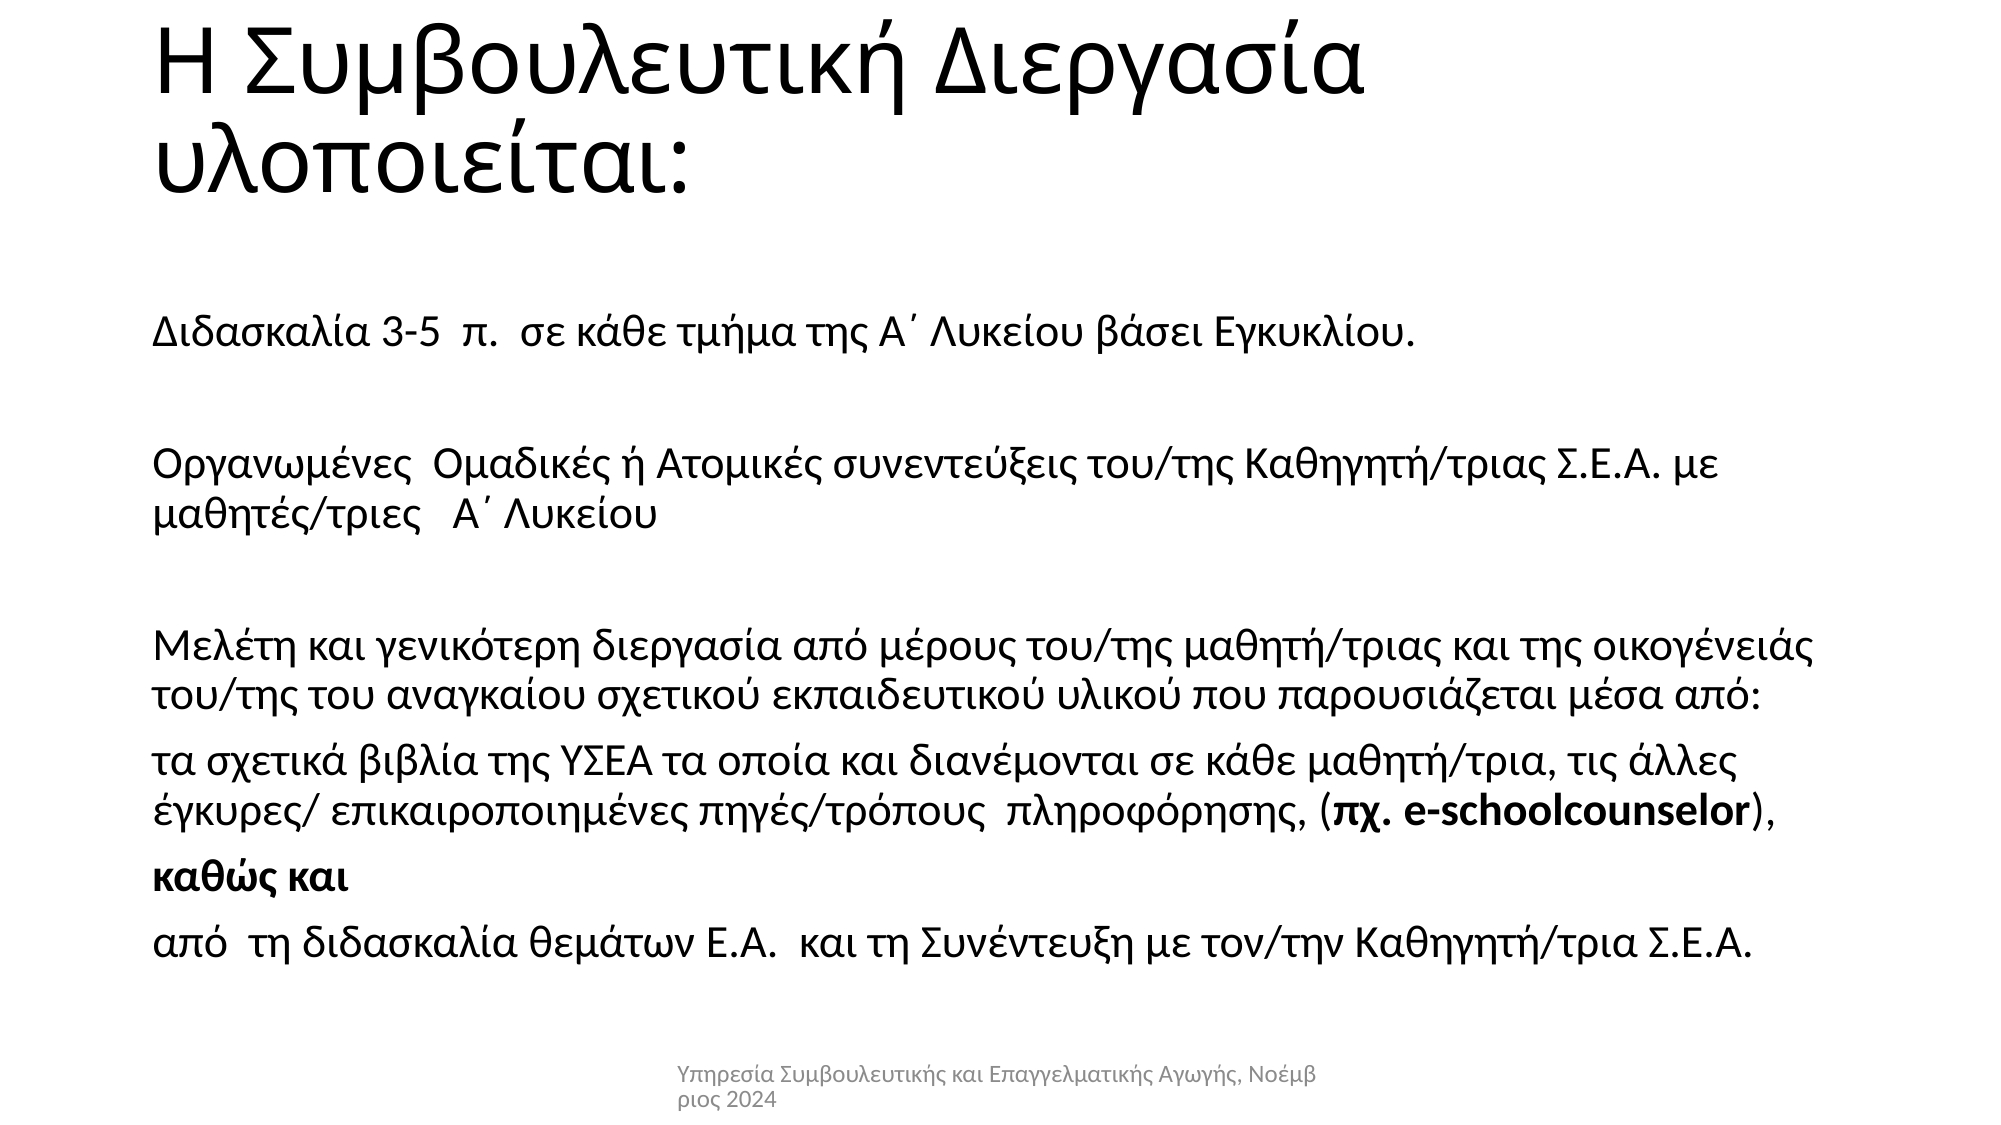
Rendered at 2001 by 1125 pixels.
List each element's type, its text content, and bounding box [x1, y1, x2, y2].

title Η Συμβουλευτική Διεργασία υλοποιείται: [137, 59, 1863, 278]
list Διδασκαλία 3-5 π. σε κάθε τμήμα της Α΄ Λυκείου βάσει Εγκυκλίου. Οργανωμένες Ομαδικές ή Ατομικές συνεντεύξεις του/της Καθηγητή/τριας Σ.Ε.Α. με μαθητές/τριες Α΄ Λυκείου Μελέτη και γενικότερη διεργασία από μέρους του/της μαθητή/τριας και της οικογένειάς του/της του αναγκαίου σχετικού εκπαιδευτικού υλικού που παρουσιάζεται μέσα από: τα σχετικά βιβλία της ΥΣΕΑ τα οποία και διανέμονται σε κάθε μαθητή/τρια, τις άλλες έγκυρες/ επικαιροποιημένες πηγές/τρόπους πληροφόρησης, (πχ. e-schoolcounselor), καθώς και από τη διδασκαλία θεμάτων Ε.Α. και τη Συνέντευξη με τον/την Καθηγητή/τρια Σ.Ε.Α. [137, 299, 1863, 1014]
footer Υπηρεσία Συμβουλευτικής και Επαγγελματικής Αγωγής, Νοέμβριος 2024 [662, 1042, 1338, 1103]
